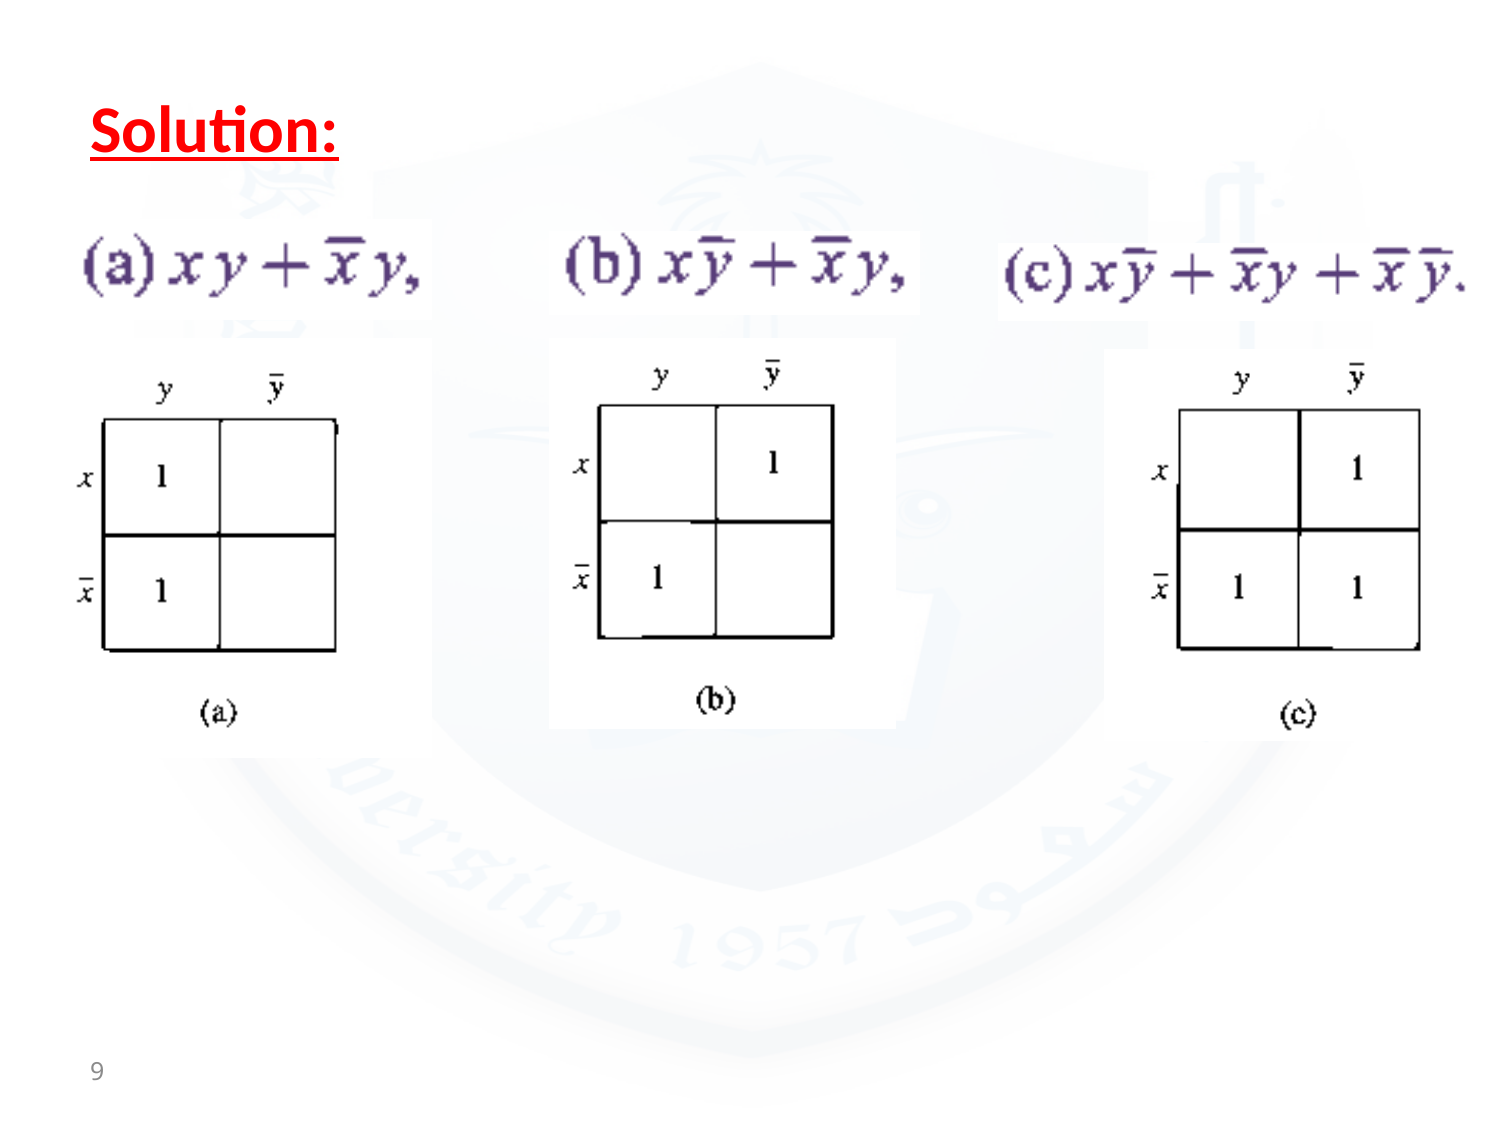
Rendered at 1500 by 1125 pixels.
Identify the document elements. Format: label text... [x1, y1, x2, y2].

picture [997, 243, 1471, 321]
picture [1104, 349, 1471, 742]
picture [76, 219, 432, 320]
list Solution: [75, 78, 1425, 197]
picture [548, 231, 920, 315]
slide_number 9 [75, 1042, 425, 1103]
picture [548, 337, 896, 730]
picture [29, 337, 432, 759]
